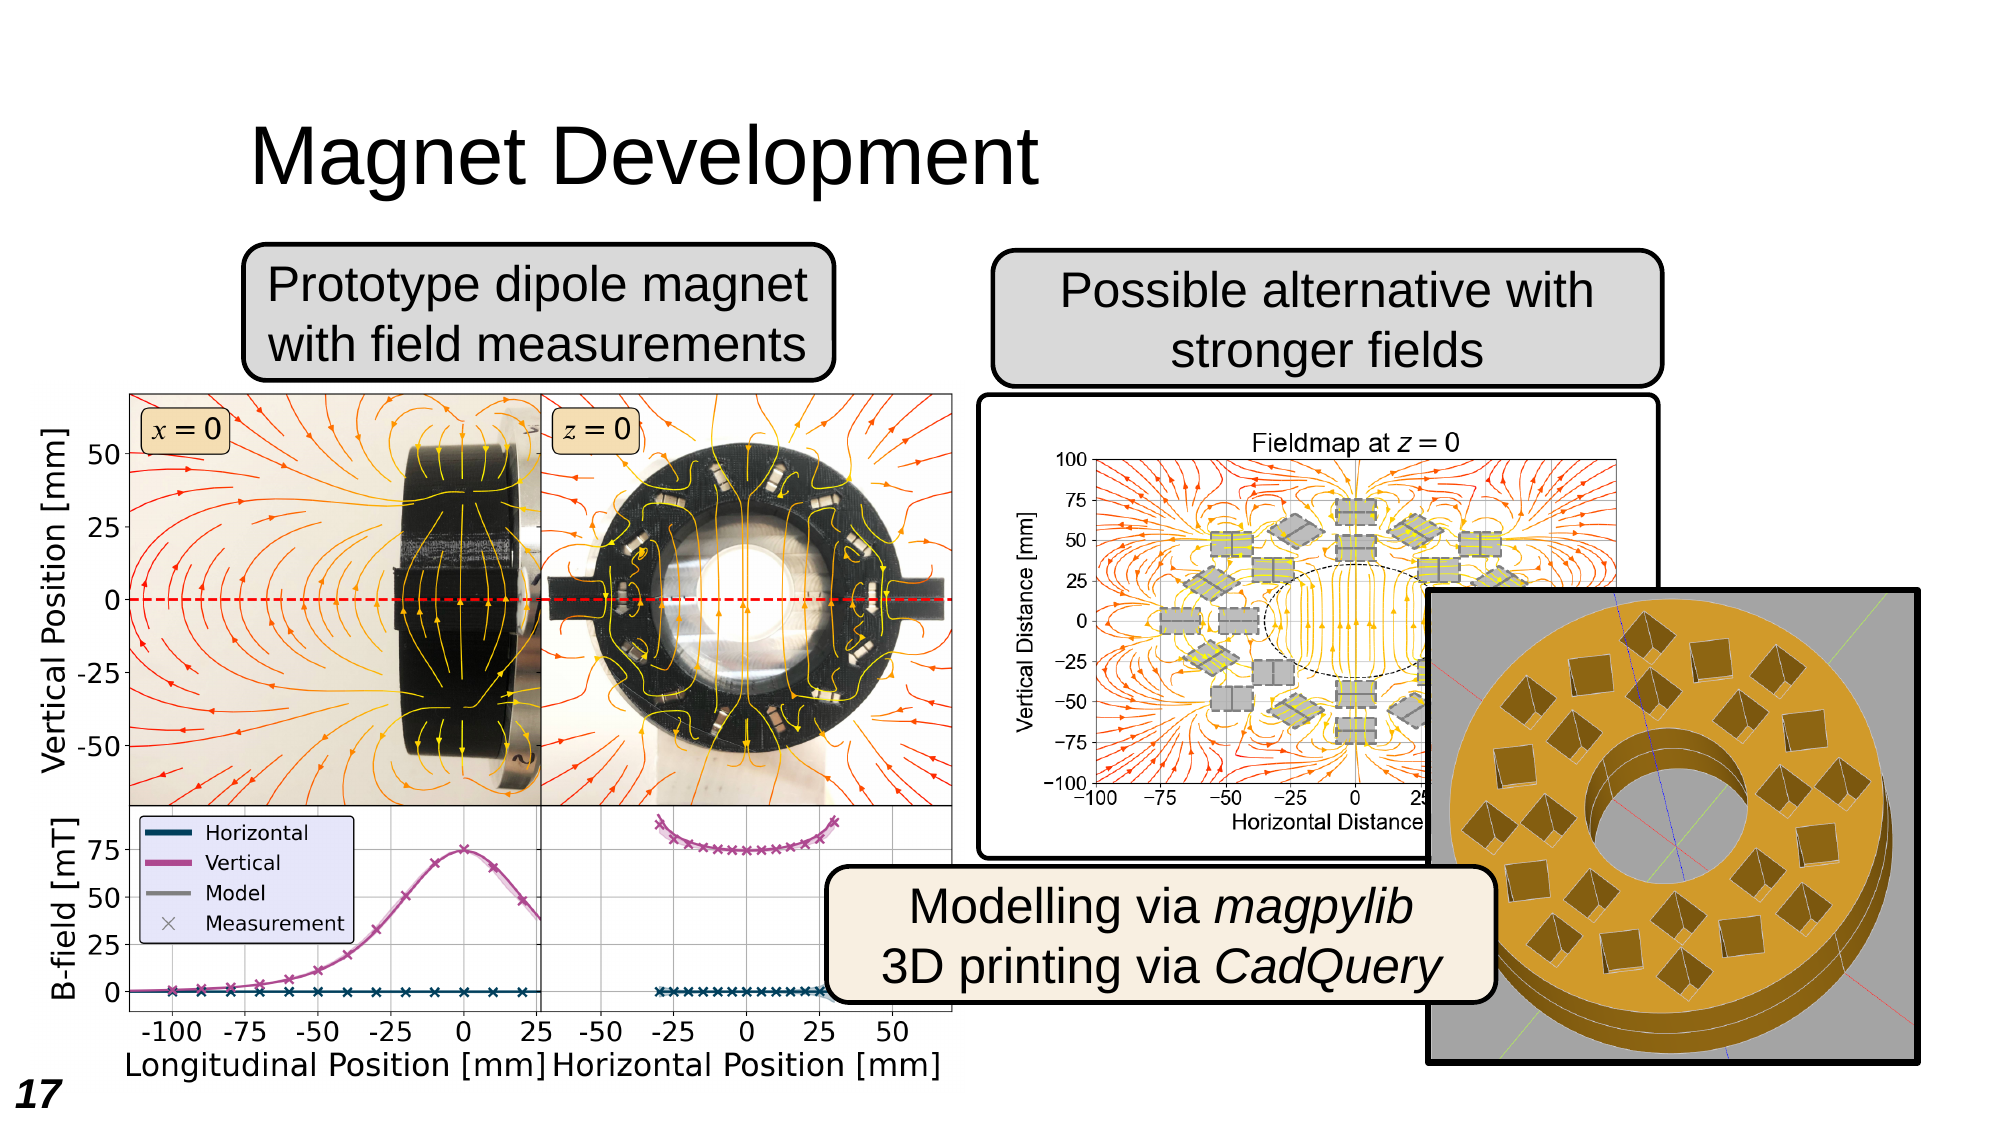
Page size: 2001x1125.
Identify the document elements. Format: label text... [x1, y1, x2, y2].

text_box Modelling via magpylib 3D printing via CadQuery [965, 866, 1431, 1002]
text_box Prototype dipole magnet with field measurements [234, 244, 841, 379]
picture [1005, 406, 1915, 1060]
text_box 17 [0, 1059, 98, 1125]
picture [30, 380, 965, 1093]
title Magnet Development [234, 64, 1924, 211]
text_box [977, 393, 1660, 860]
text_box Possible alternative with stronger fields [983, 250, 1672, 385]
